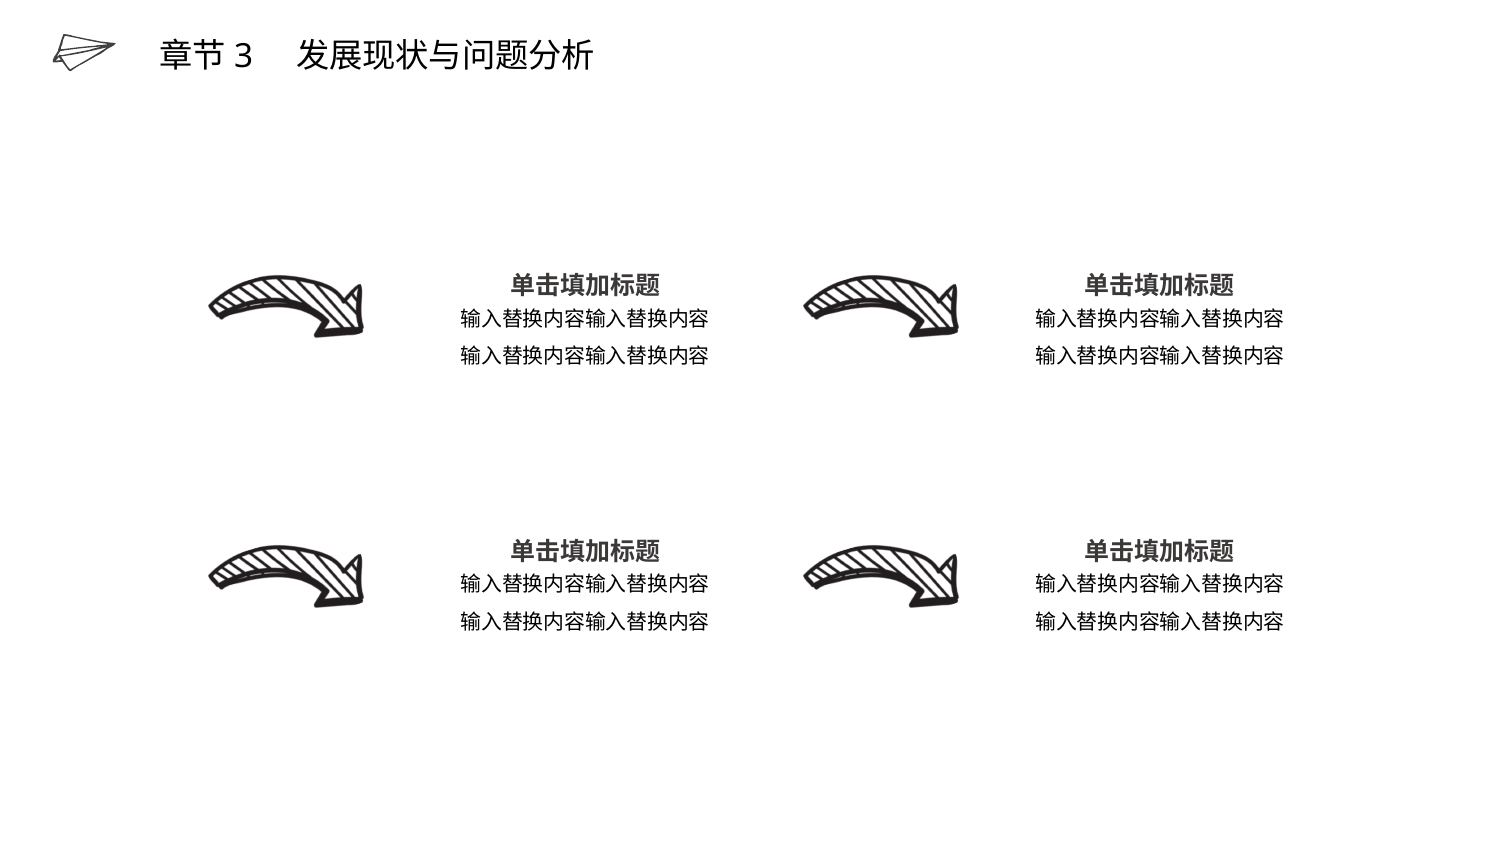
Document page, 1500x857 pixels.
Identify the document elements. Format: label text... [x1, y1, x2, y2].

text_box [52, 34, 116, 72]
text_box 输入替换内容输入替换内容 输入替换内容输入替换内容 [998, 297, 1321, 376]
text_box 单击填加标题 [1056, 529, 1263, 566]
picture [800, 521, 968, 641]
text_box 输入替换内容输入替换内容 输入替换内容输入替换内容 [998, 563, 1321, 641]
picture [205, 521, 373, 641]
text_box 单击填加标题 [482, 264, 688, 300]
text_box 输入替换内容输入替换内容 输入替换内容输入替换内容 [424, 297, 747, 376]
picture [205, 251, 373, 371]
text_box 单击填加标题 [482, 529, 688, 566]
text_box 章节3 发展现状与问题分析 [159, 0, 760, 110]
text_box 输入替换内容输入替换内容 输入替换内容输入替换内容 [424, 563, 747, 641]
picture [800, 251, 968, 371]
text_box 单击填加标题 [1056, 264, 1263, 300]
